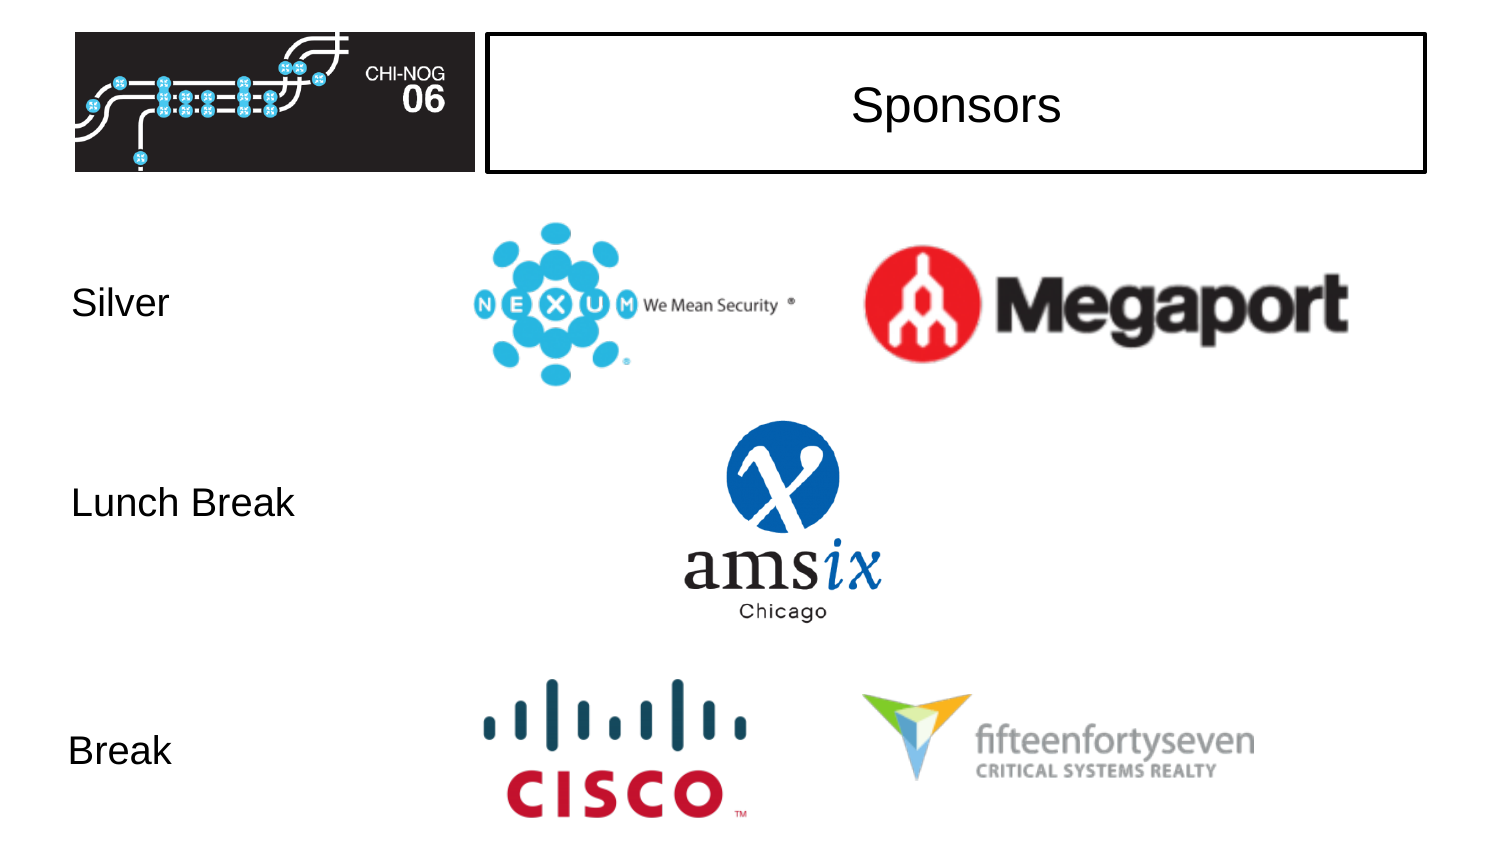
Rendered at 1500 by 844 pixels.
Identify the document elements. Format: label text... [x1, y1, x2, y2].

picture [440, 188, 915, 648]
title Sponsors [485, 32, 1427, 174]
text_box Lunch Break [56, 468, 325, 532]
picture [474, 669, 756, 829]
text_box Break [52, 717, 253, 781]
text_box Silver [56, 269, 256, 333]
picture [862, 693, 1254, 781]
picture [861, 225, 1363, 376]
picture [74, 32, 476, 173]
